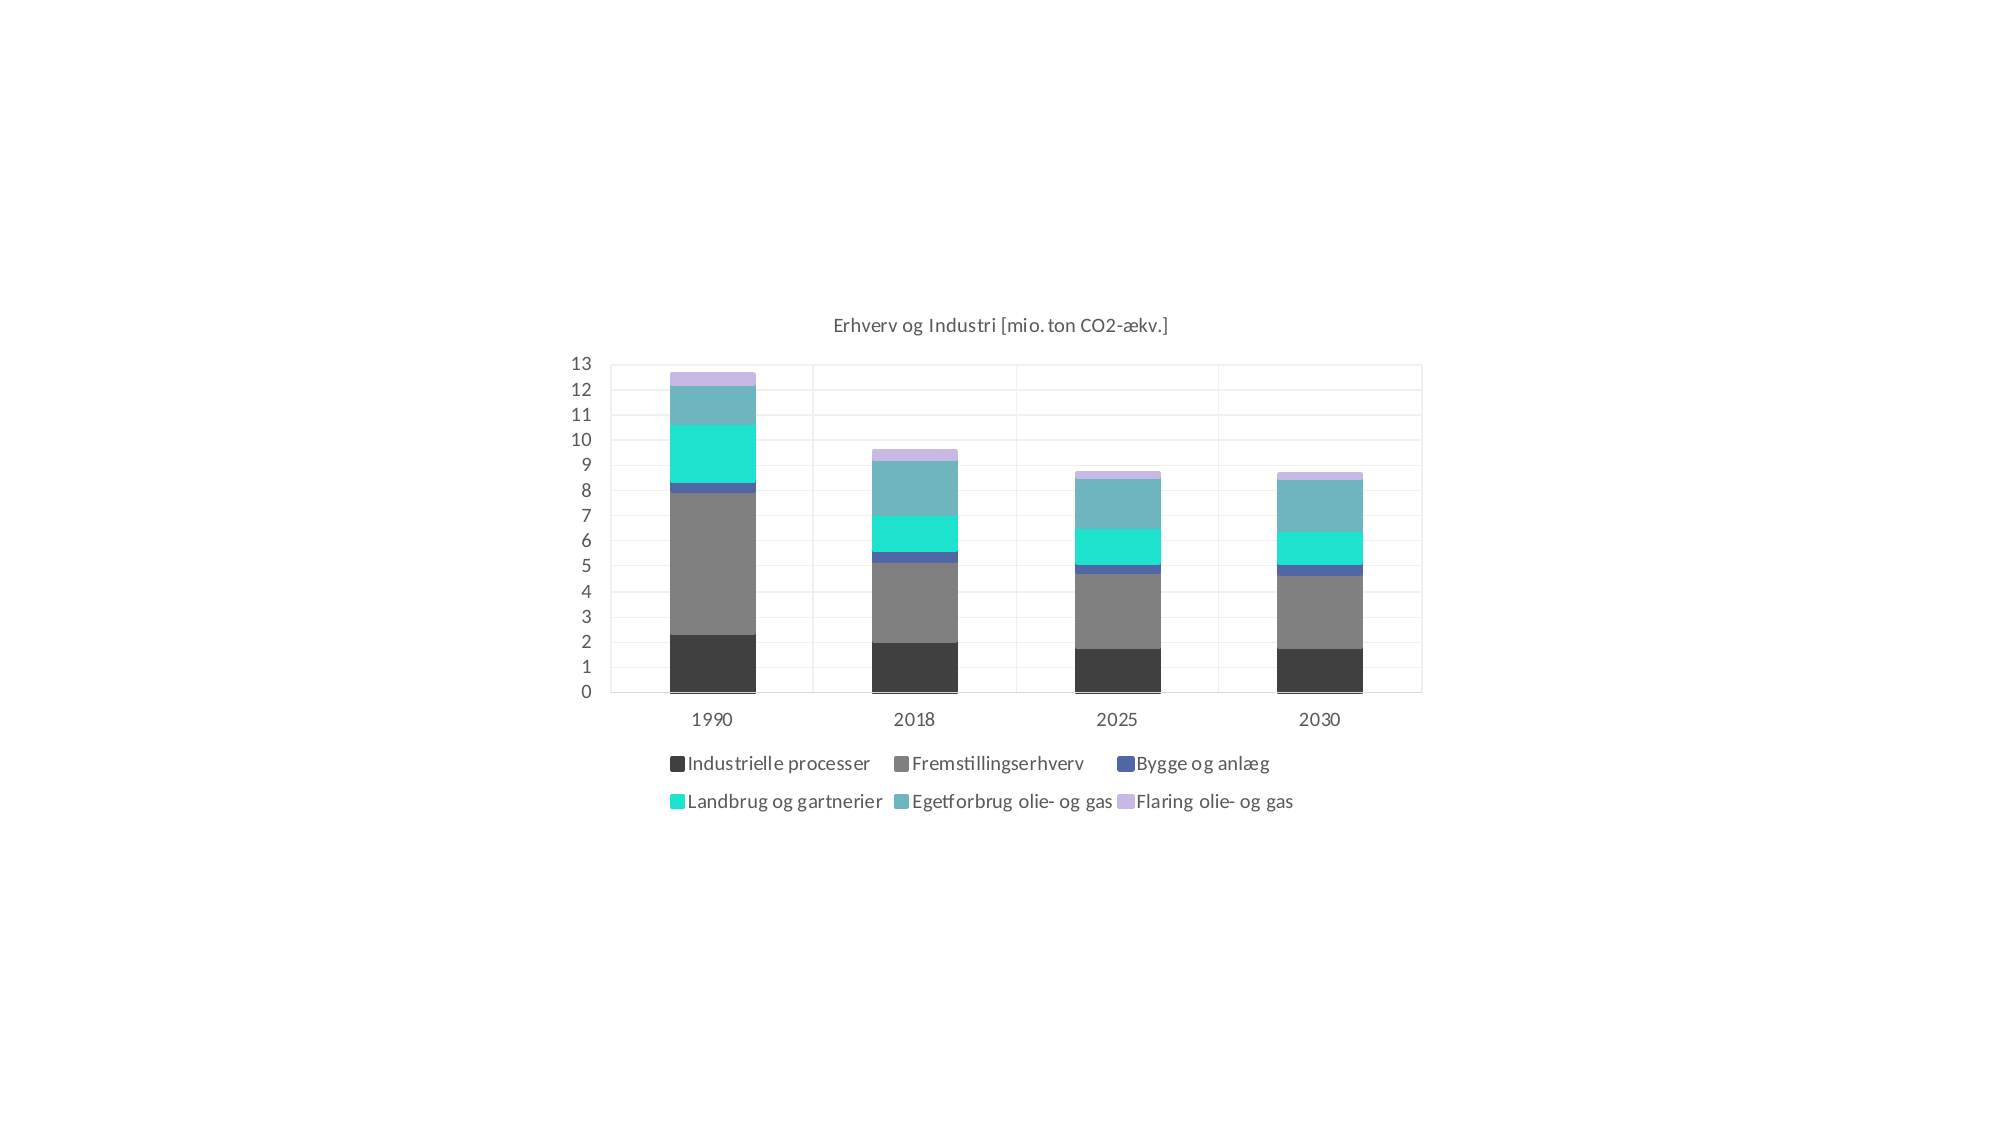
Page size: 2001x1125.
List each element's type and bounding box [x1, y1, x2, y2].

picture [556, 296, 1443, 829]
